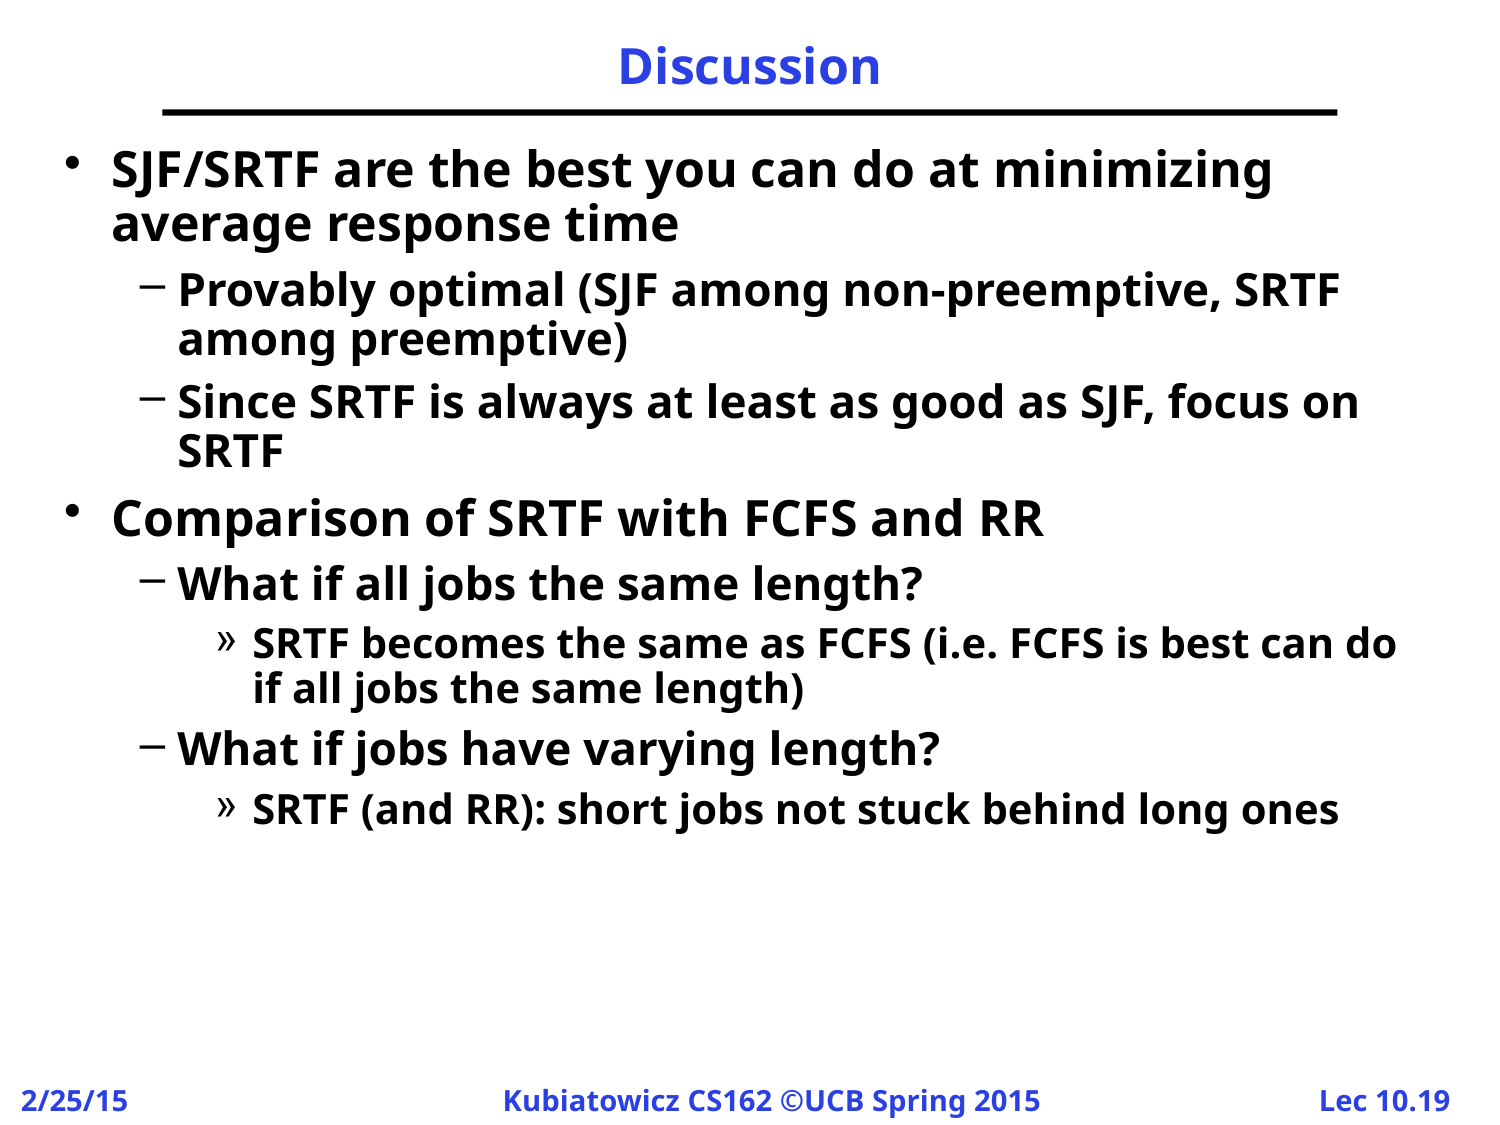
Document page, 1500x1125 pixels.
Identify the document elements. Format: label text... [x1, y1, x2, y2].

title Discussion [162, 24, 1338, 113]
list SJF/SRTF are the best you can do at minimizing average response time Provably optimal (SJF among non-preemptive, SRTF among preemptive) Since SRTF is always at least as good as SJF, focus on SRTF Comparison of SRTF with FCFS and RR What if all jobs the same length? SRTF becomes the same as FCFS (i.e. FCFS is best can do if all jobs the same length) What if jobs have varying length? SRTF (and RR): short jobs not stuck behind long ones [50, 137, 1450, 975]
